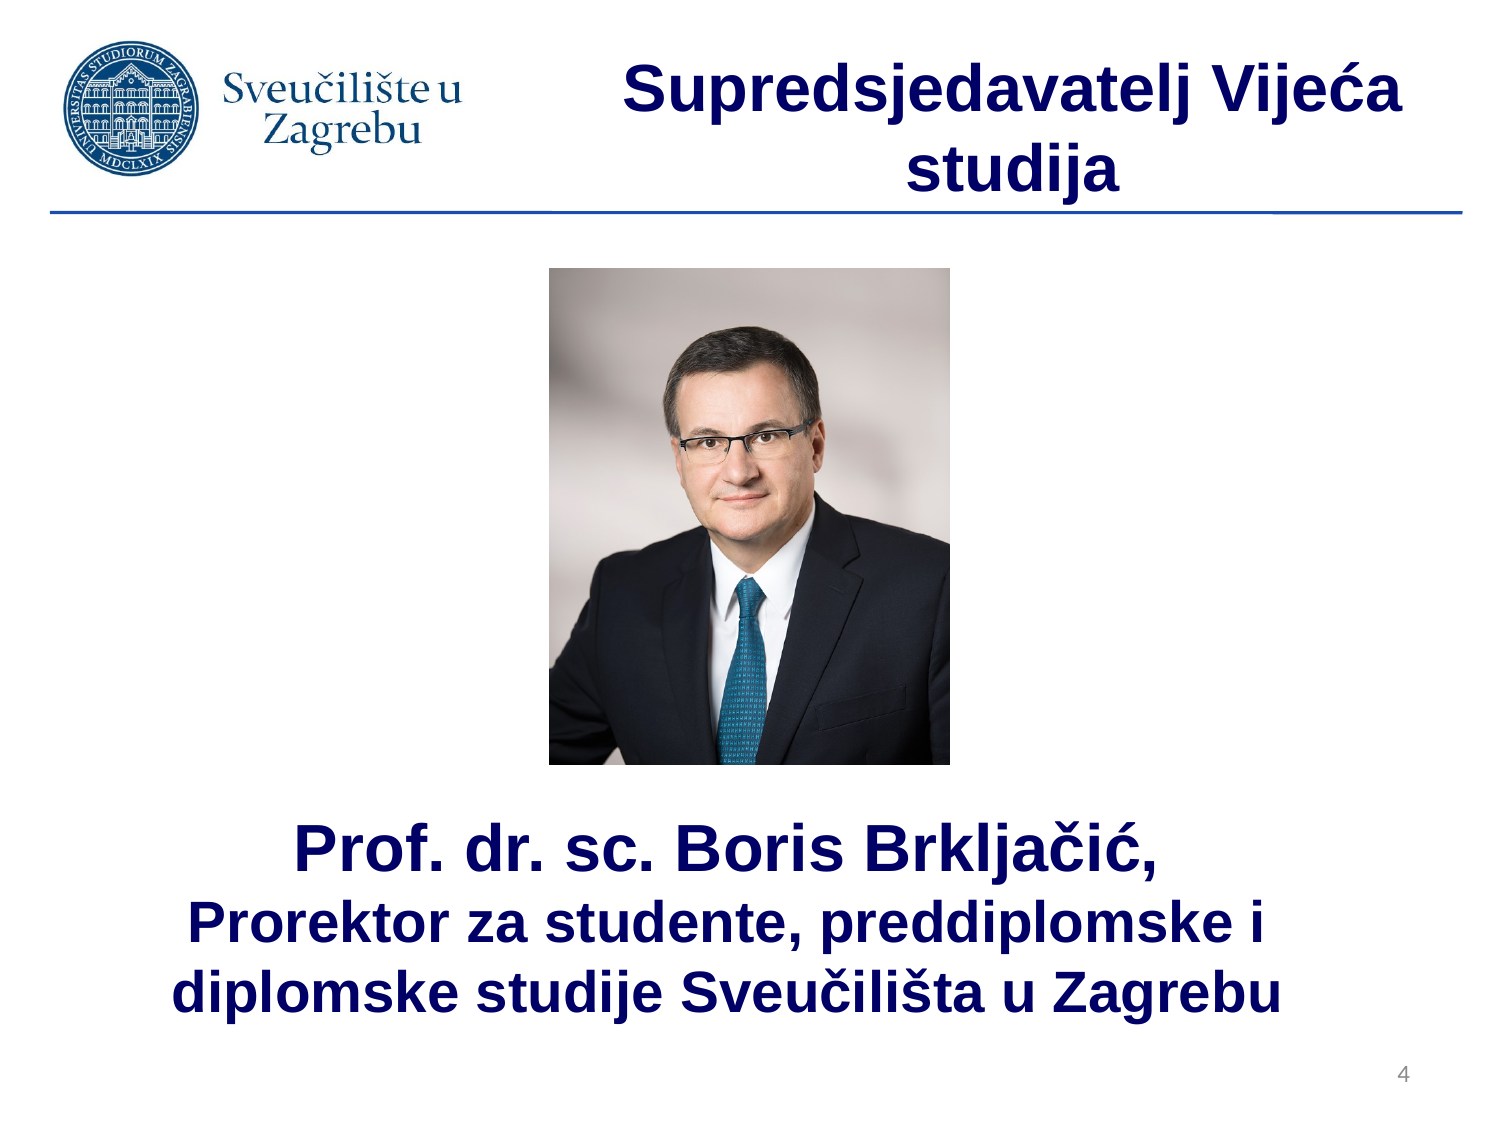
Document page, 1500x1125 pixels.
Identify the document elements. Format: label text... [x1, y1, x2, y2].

text_box Supredsjedavatelj Vijeća studija [525, 31, 1500, 219]
text_box Prof. dr. sc. Boris Brkljačić, Prorektor za studente, preddiplomske i diplomske studije Sveučilišta u Zagrebu [64, 794, 1390, 1035]
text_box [49, 37, 466, 188]
slide_number 4 [1074, 1042, 1425, 1103]
picture [549, 268, 951, 766]
